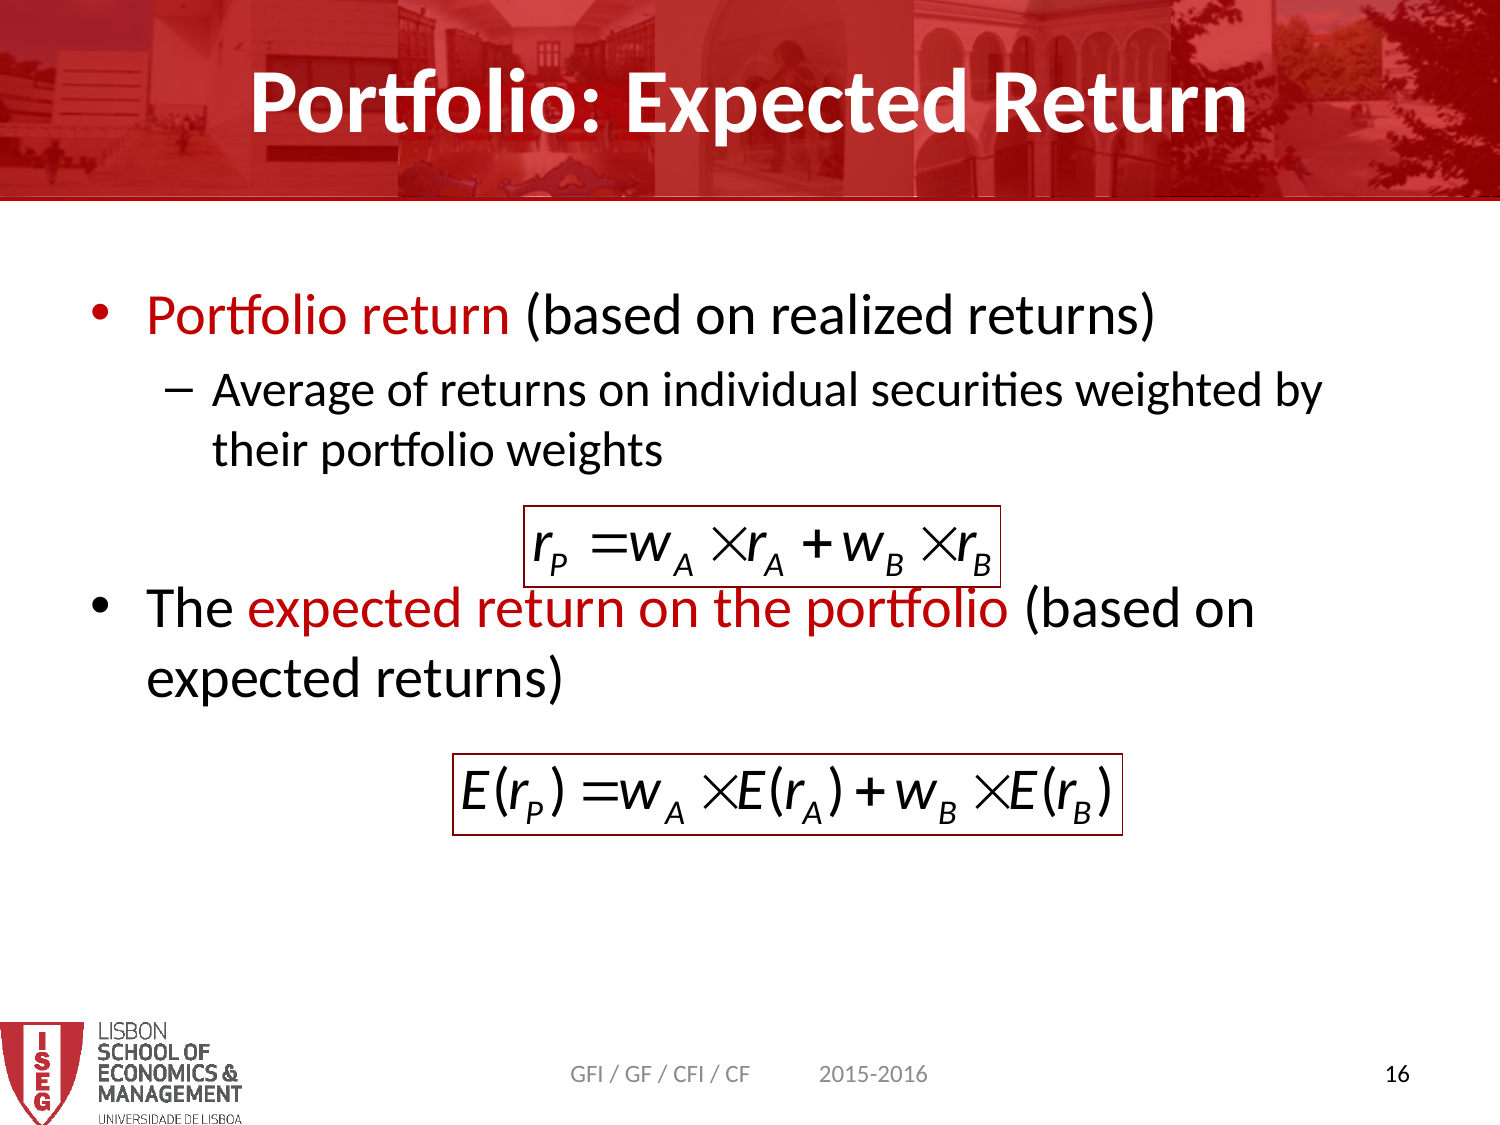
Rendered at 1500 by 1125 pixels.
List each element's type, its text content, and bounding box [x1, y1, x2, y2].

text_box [524, 506, 1001, 587]
slide_number 16 [1074, 1042, 1425, 1103]
picture [0, 1022, 242, 1125]
text_box Portfolio: Expected Return [0, 0, 1500, 197]
list Portfolio return (based on realized returns) Average of returns on individual securities weighted by their portfolio weights The expected return on the portfolio (based on expected returns) [75, 268, 1425, 1012]
text_box GFI / GF / CFI / CF 2015-2016 [512, 1042, 988, 1103]
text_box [453, 754, 1122, 835]
